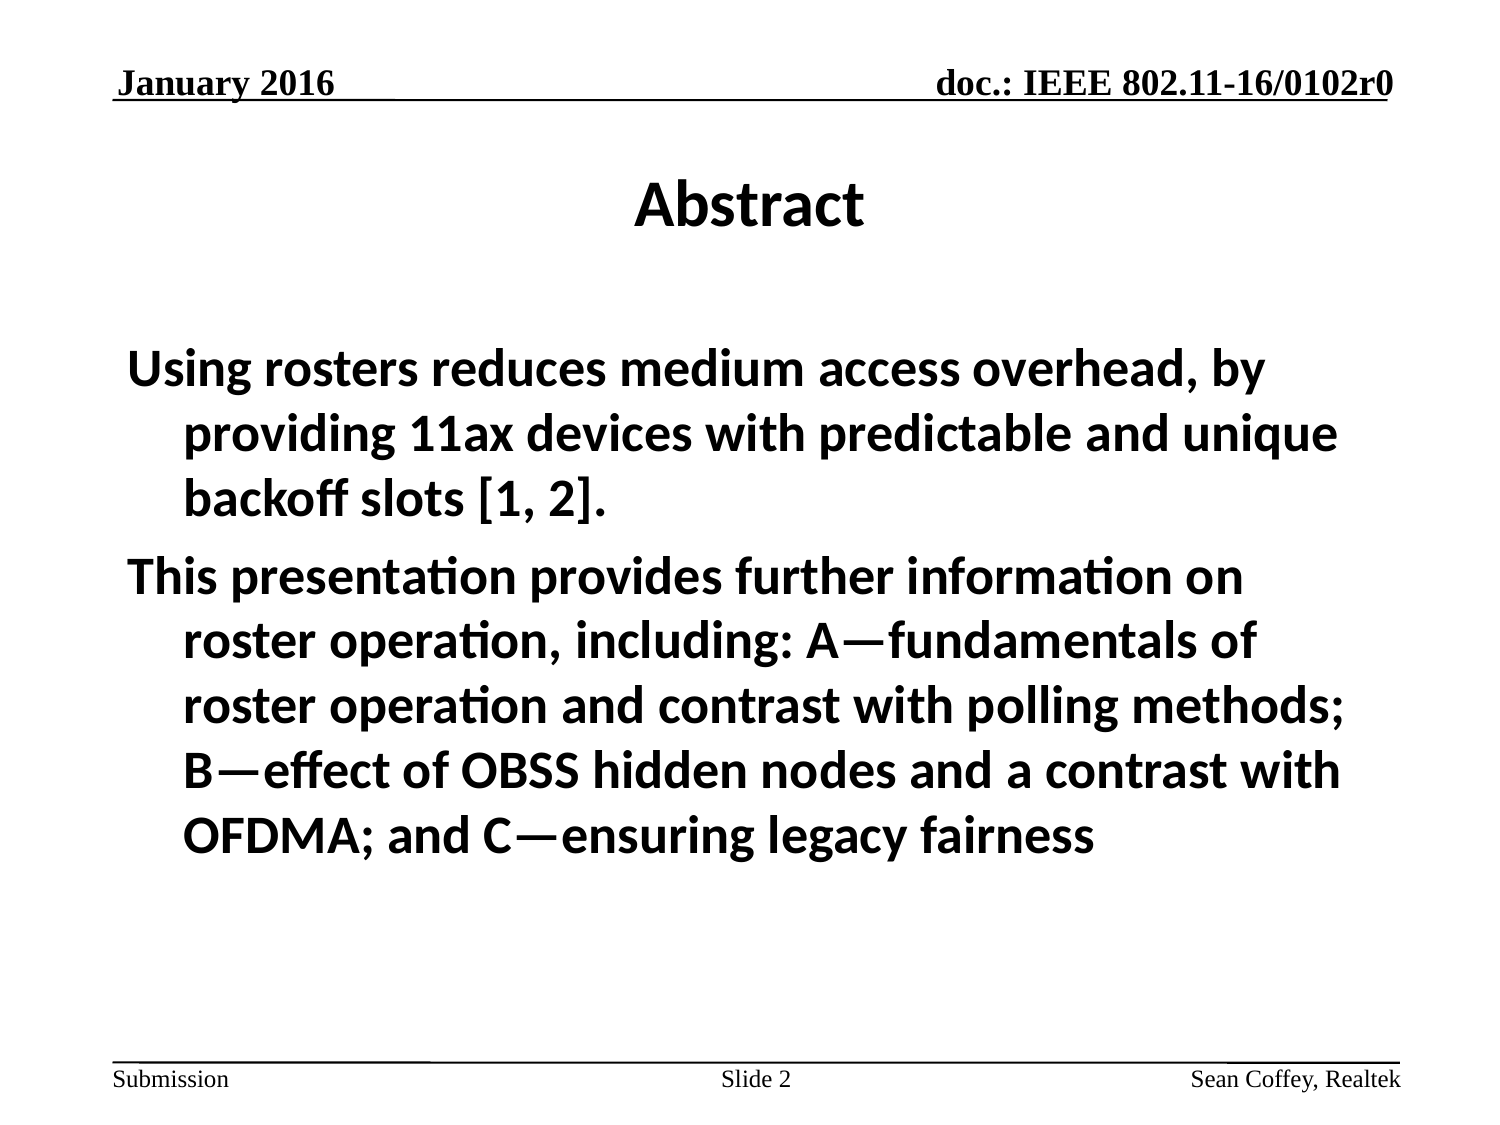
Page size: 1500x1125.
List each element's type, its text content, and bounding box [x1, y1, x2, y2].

slide_number Slide 2 [712, 1061, 800, 1123]
list Using rosters reduces medium access overhead, by providing 11ax devices with predictable and unique backoff slots [1, 2]. This presentation provides further information on roster operation, including: A—fundamentals of roster operation and contrast with polling methods; B—effect of OBSS hidden nodes and a contrast with OFDMA; and C—ensuring legacy fairness [112, 324, 1388, 1001]
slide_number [116, 58, 542, 104]
footer Sean Coffey, Realtek [902, 1061, 1402, 1093]
title Abstract [112, 112, 1388, 288]
